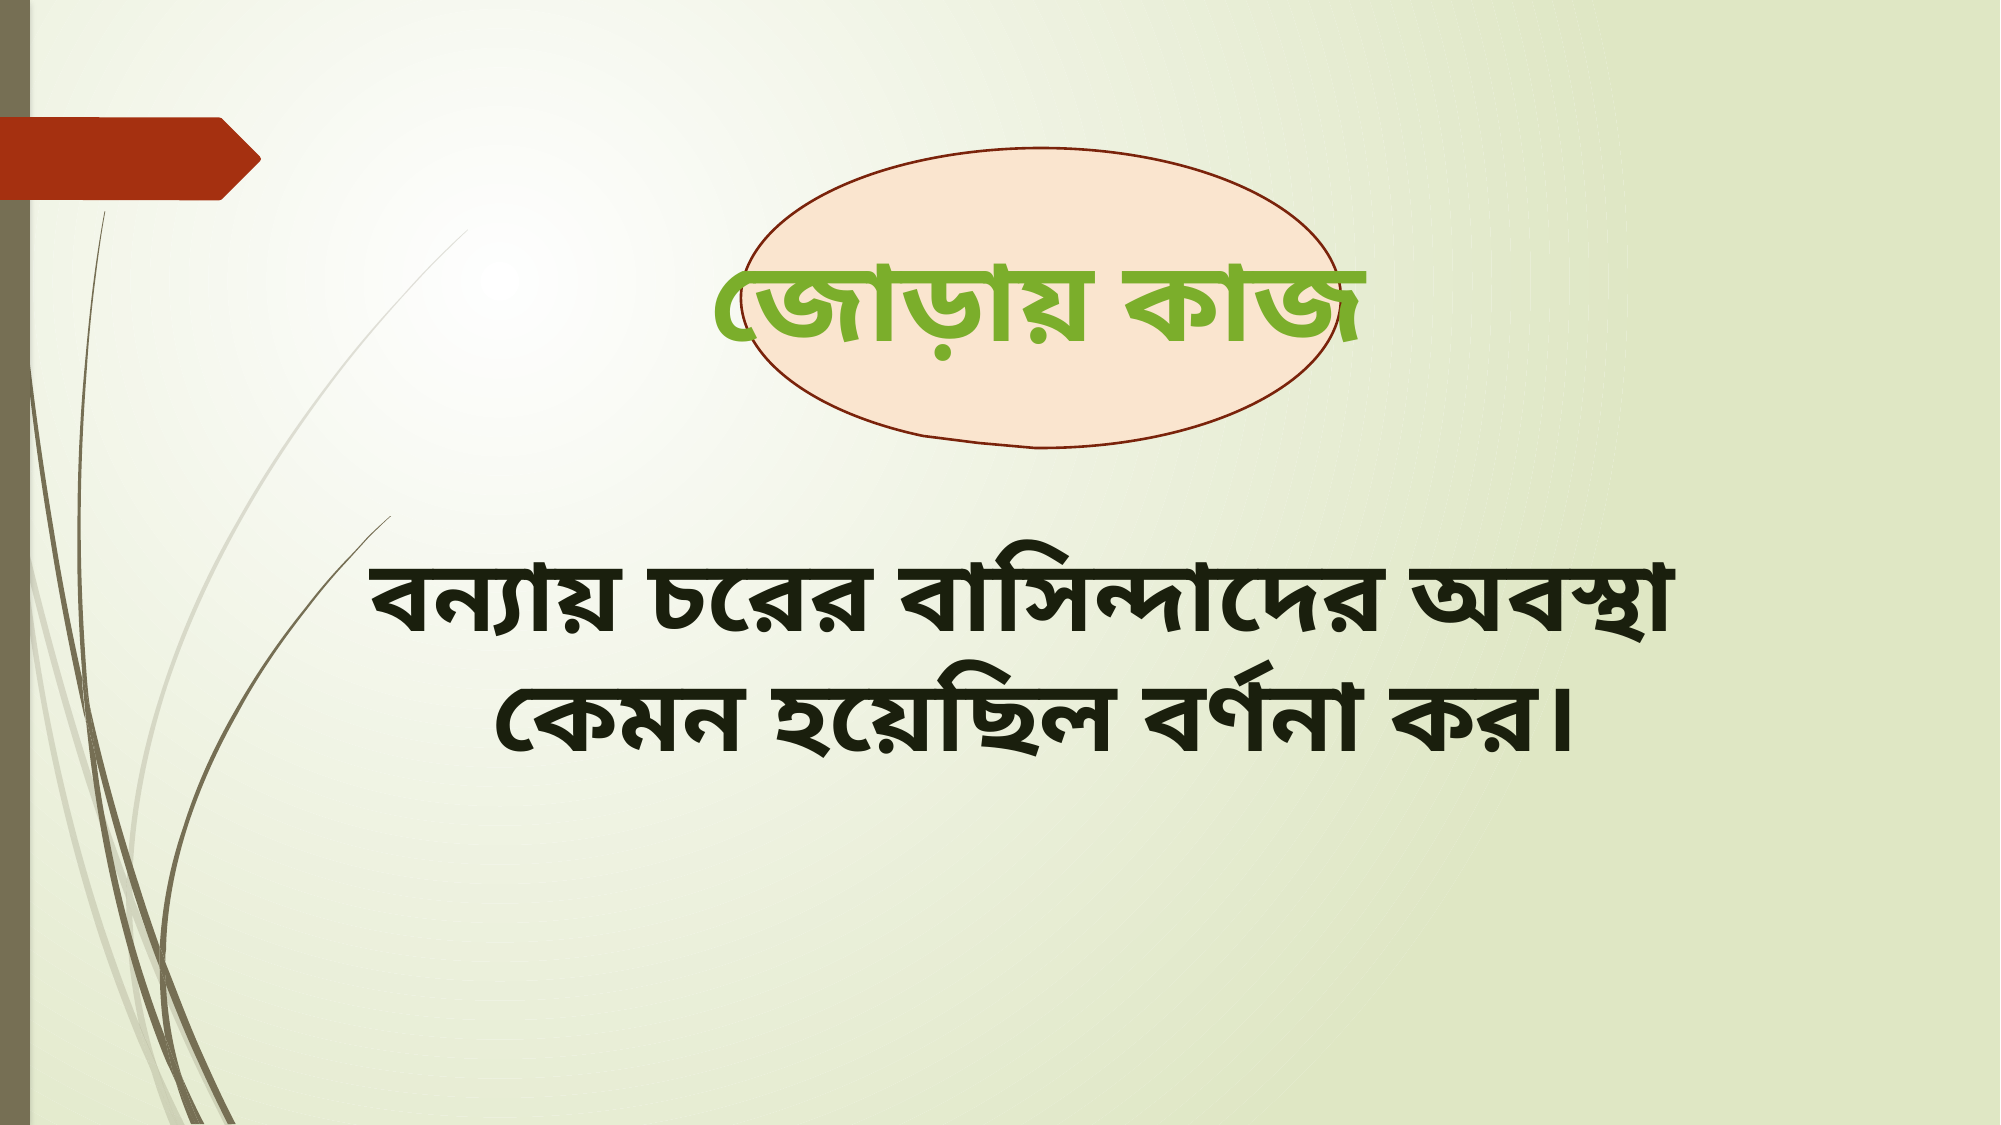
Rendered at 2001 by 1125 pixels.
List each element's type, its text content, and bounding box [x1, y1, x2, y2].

text_box বন্যায় চরের বাসিন্দাদের অবস্থা কেমন হয়েছিল বর্ণনা কর। [355, 524, 1716, 779]
text_box জোড়ায় কাজ [695, 221, 1381, 372]
text_box [778, 372, 1304, 450]
text_box [781, 146, 1301, 221]
